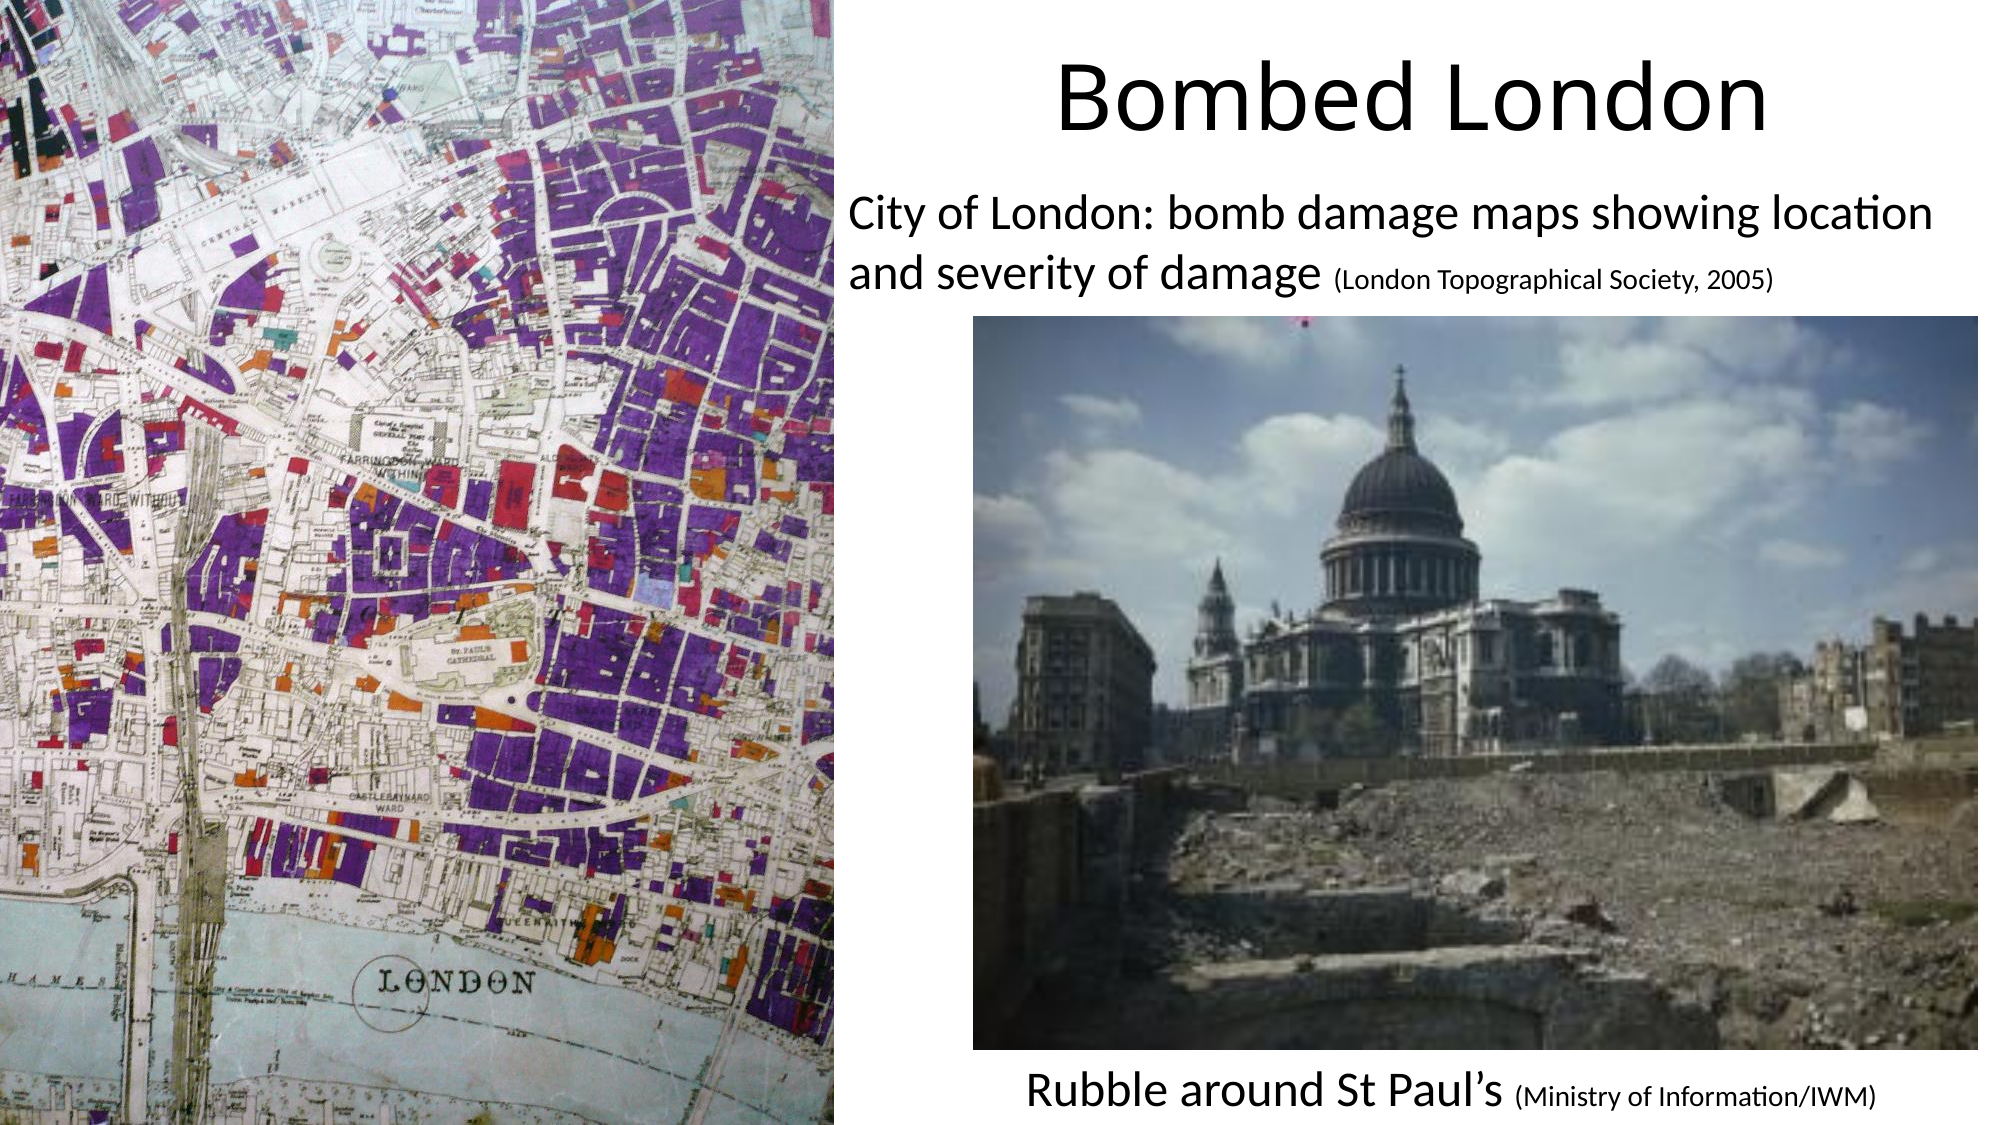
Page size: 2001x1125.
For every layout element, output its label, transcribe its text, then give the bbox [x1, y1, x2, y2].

text_box Bombed London [847, 31, 1978, 157]
picture [973, 316, 1978, 1050]
text_box Rubble around St Paul’s (Ministry of Information/IWM) [1011, 1049, 2000, 1124]
text_box City of London: bomb damage maps showing location and severity of damage (London Topographical Society, 2005) [834, 172, 1956, 308]
picture [0, 0, 834, 1125]
